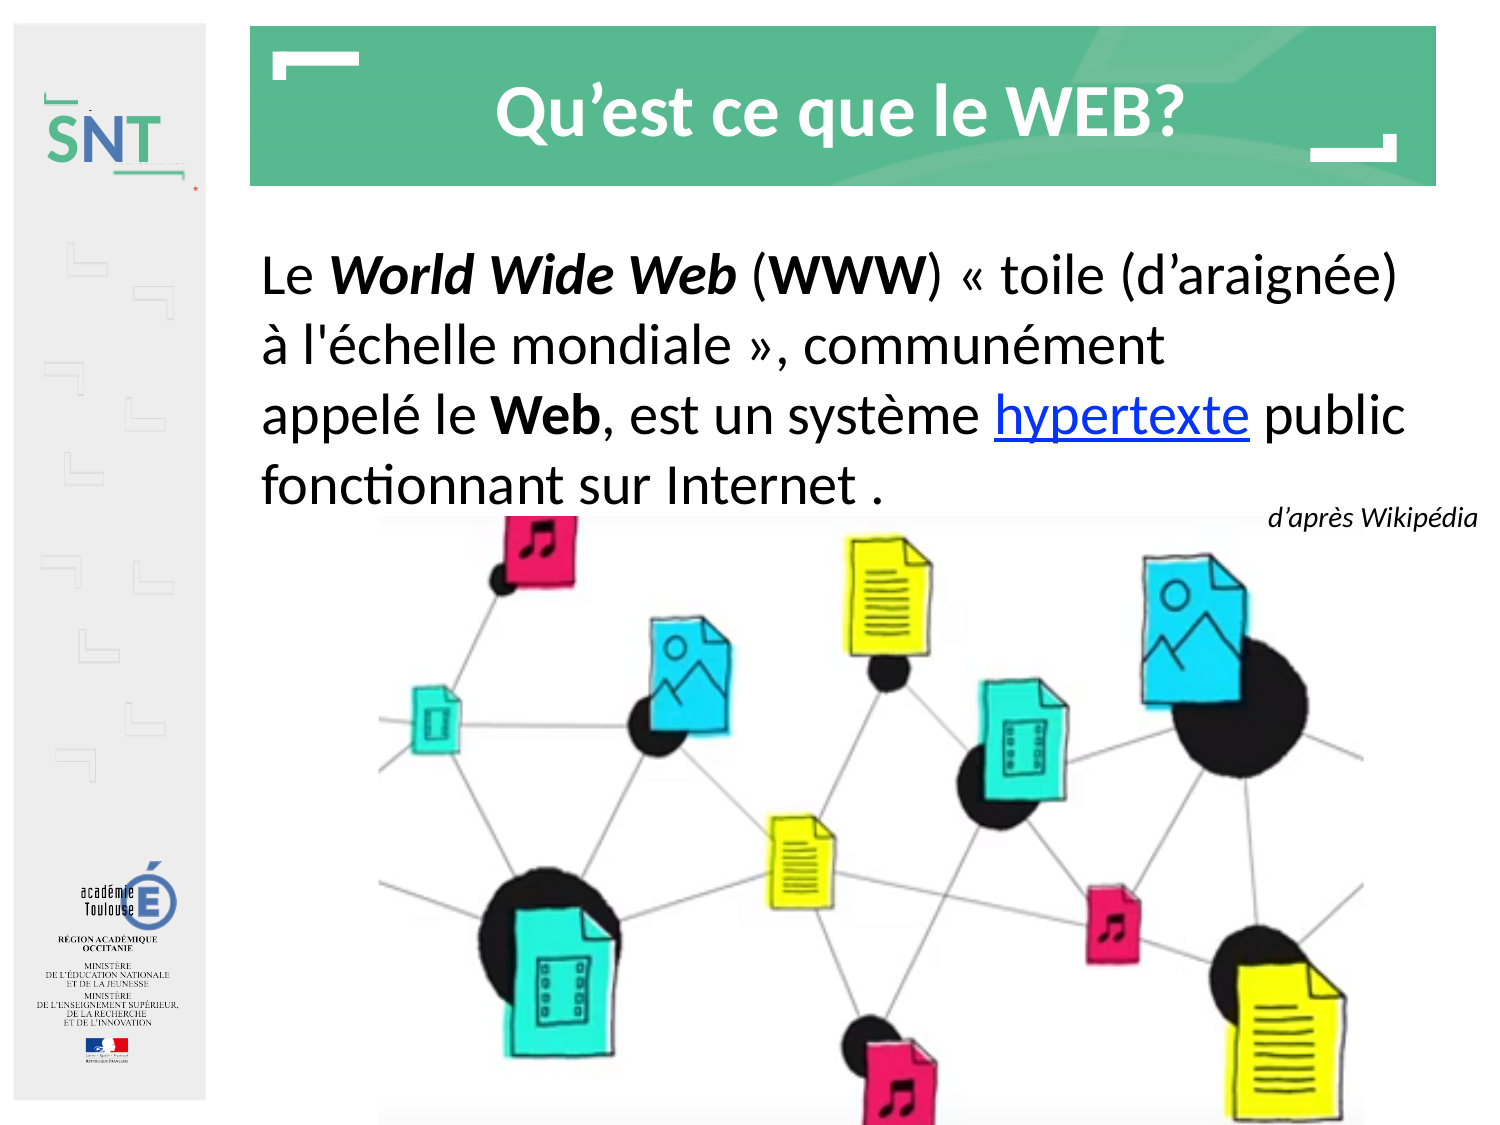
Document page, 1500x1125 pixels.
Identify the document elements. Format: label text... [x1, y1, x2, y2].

text_box d’après Wikipédia [1253, 491, 1500, 576]
picture [378, 516, 1364, 1125]
picture [250, 26, 1436, 186]
text_box Qu’est ce que le WEB? [301, 54, 1383, 160]
text_box Le World Wide Web (WWW) « toile (d’araignée) à l'échelle mondiale », communément appelé le Web, est un système hypertexte public fonctionnant sur Internet . [246, 228, 1449, 552]
picture [0, 0, 215, 1125]
